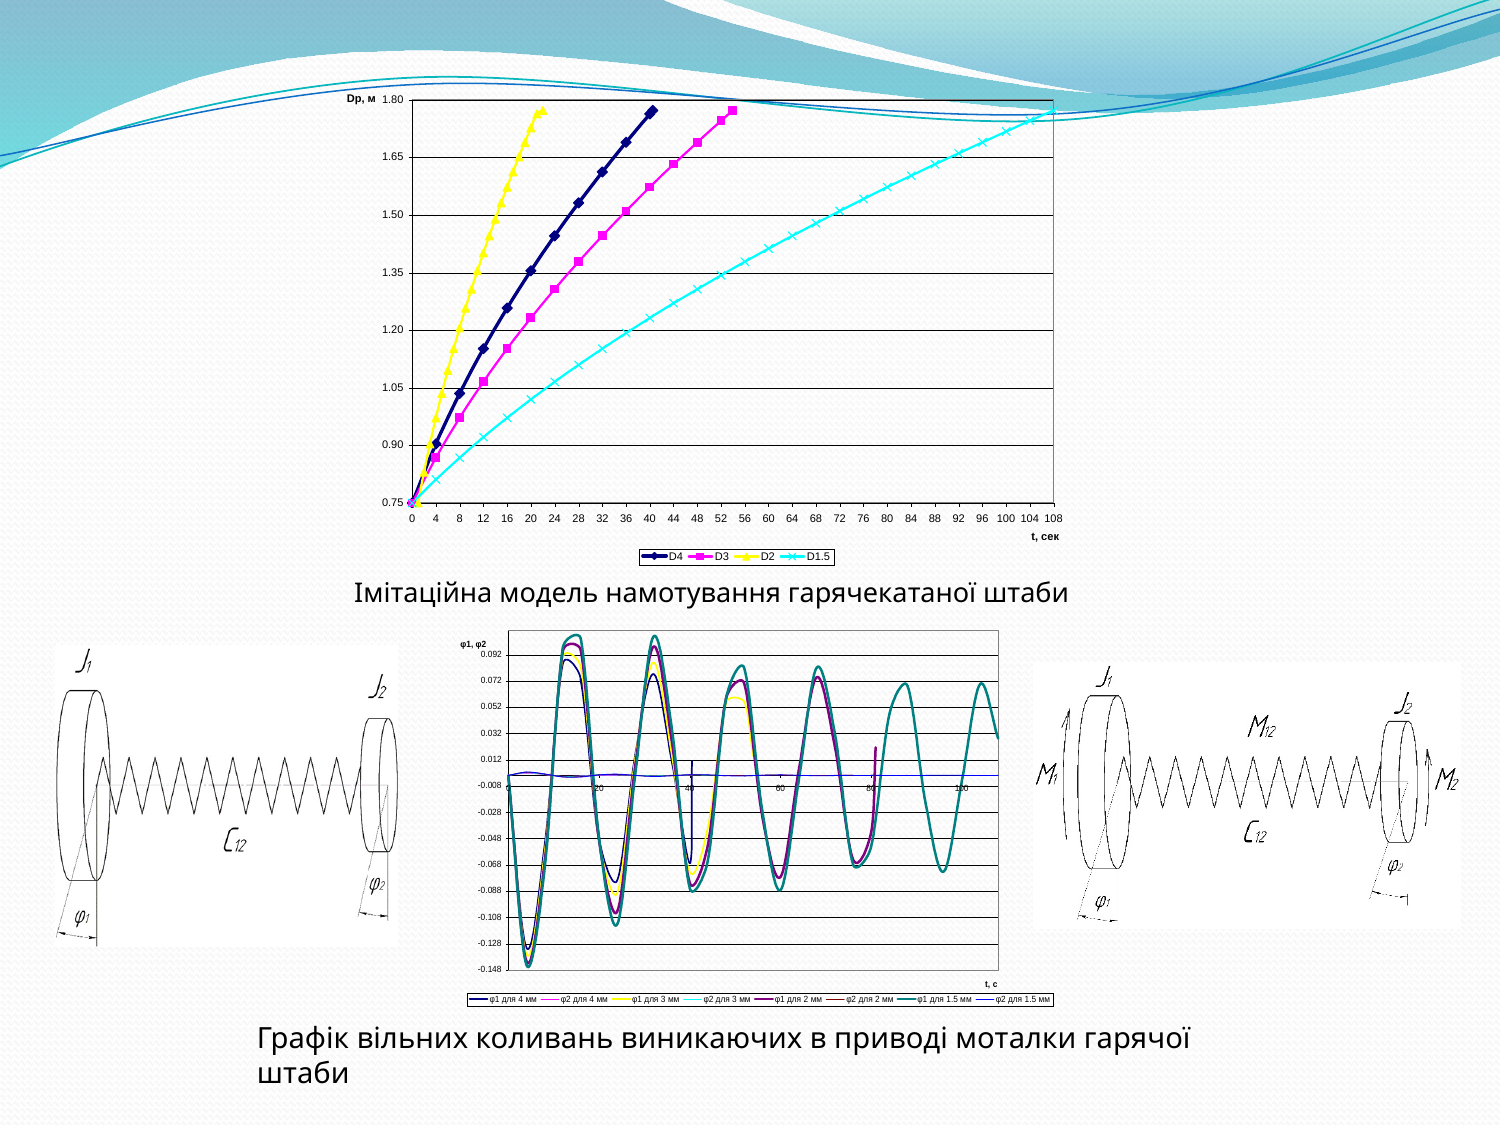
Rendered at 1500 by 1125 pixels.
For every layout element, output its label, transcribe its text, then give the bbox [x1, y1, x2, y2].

text_box Графік вільних коливань виникаючих в приводі моталки гарячої штаби [242, 1011, 1258, 1097]
text_box [242, 61, 1500, 137]
picture [336, 77, 1069, 576]
picture [454, 625, 1461, 1014]
text_box Імітаційна модель намотування гарячекатаної штаби [53, 568, 1282, 616]
picture [54, 644, 398, 947]
